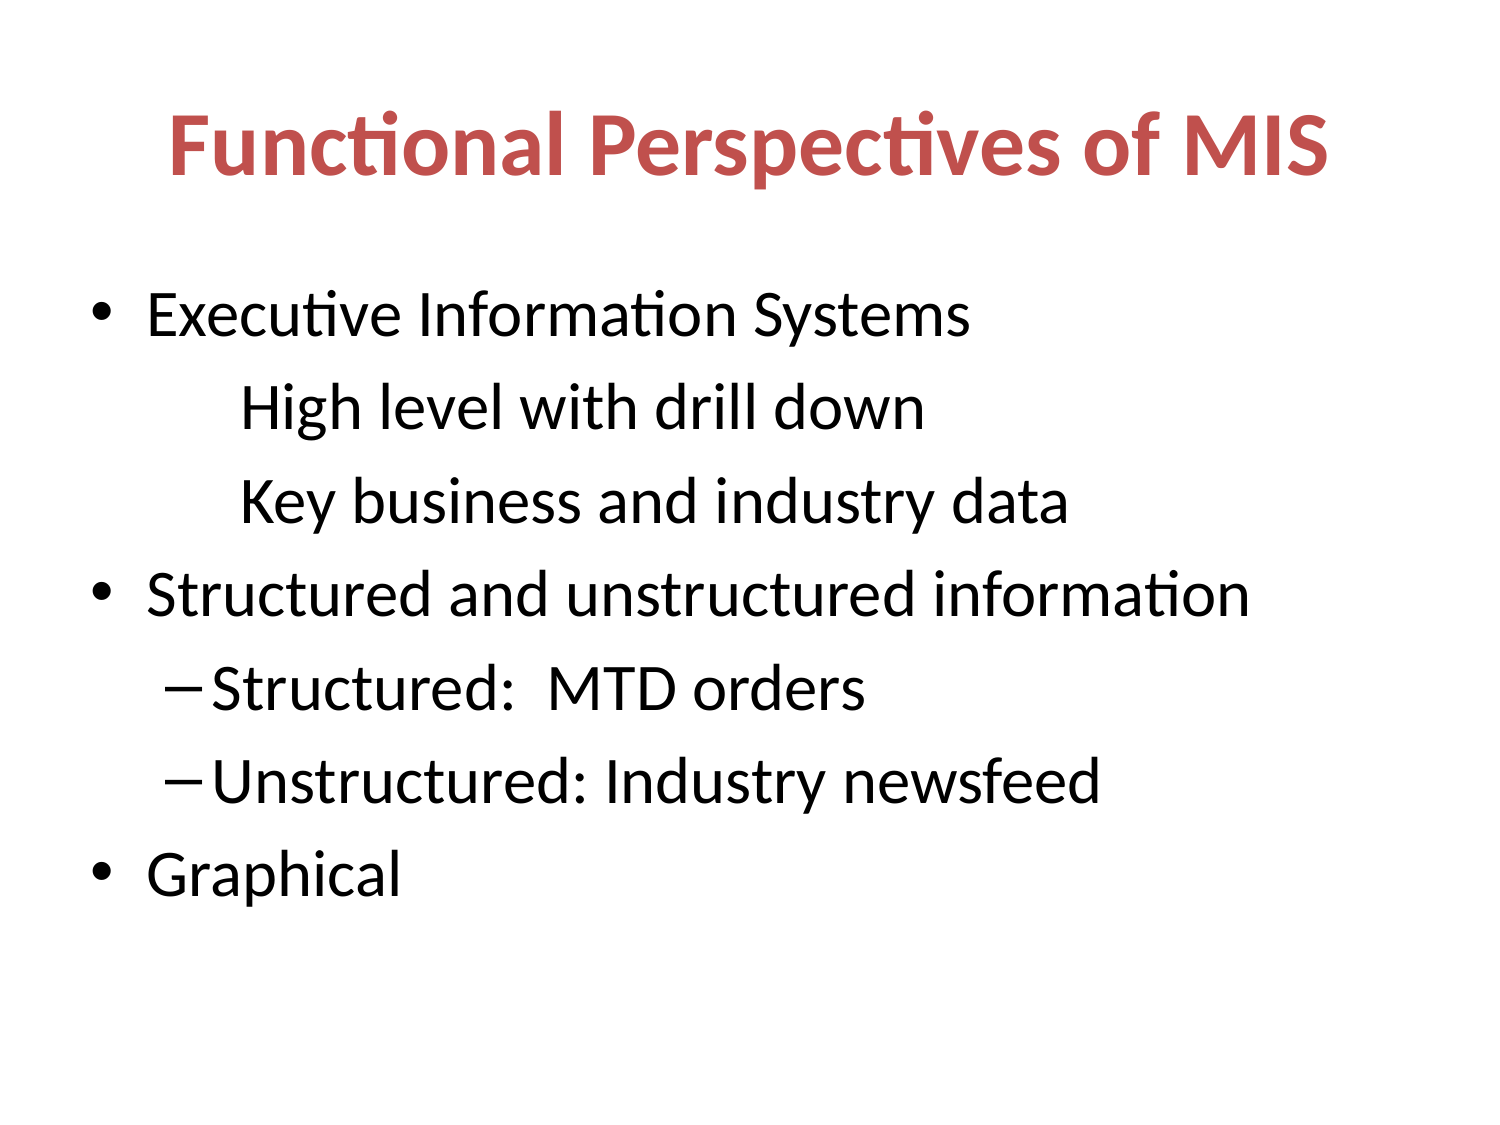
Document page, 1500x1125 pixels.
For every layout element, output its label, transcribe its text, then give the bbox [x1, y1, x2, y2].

title Functional Perspectives of MIS [75, 45, 1425, 233]
list Executive Information Systems High level with drill down Key business and industry data Structured and unstructured information Structured: MTD orders Unstructured: Industry newsfeed Graphical [75, 262, 1425, 1005]
